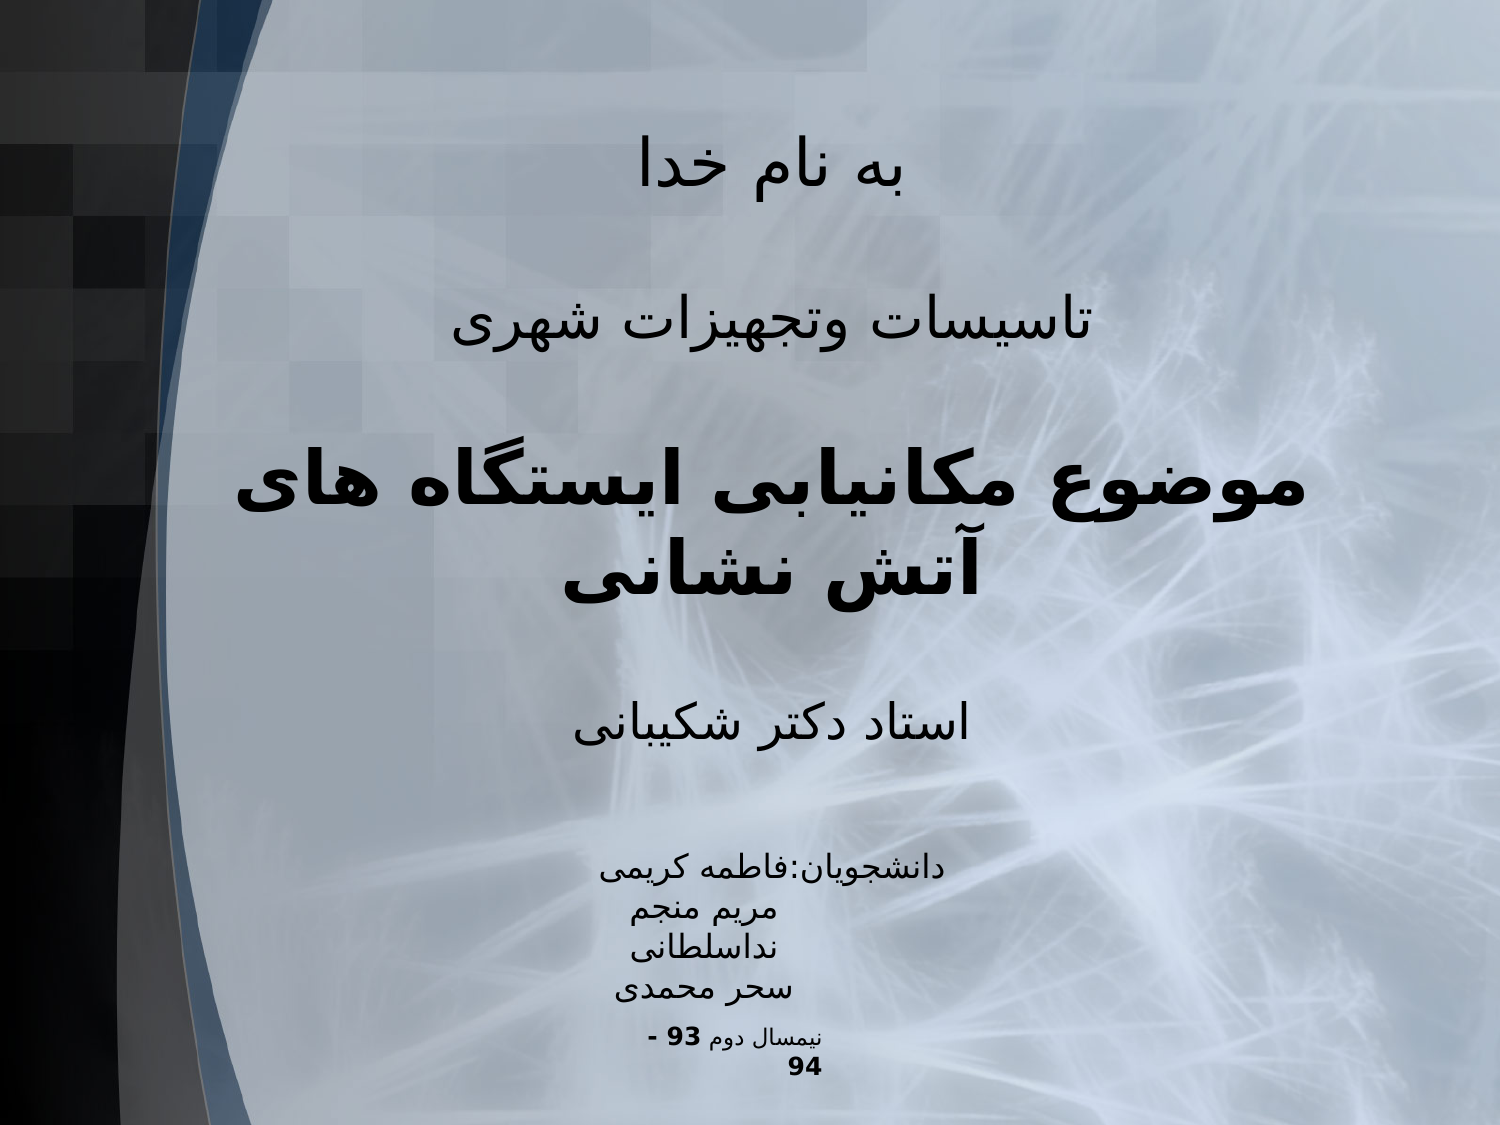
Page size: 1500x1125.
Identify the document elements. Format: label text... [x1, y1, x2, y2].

text_box به نام خدا تاسیسات وتجهیزات شهری موضوع مکانیابی ایستگاه های آتش نشانی استاد دکتر شکیبانی دانشجویان:فاطمه کریمی مریم منجم نداسلطانی سحر محمدی [187, 112, 1357, 1013]
picture [0, 0, 1500, 1125]
text_box نیمسال دوم 93 -94 [624, 1013, 838, 1088]
